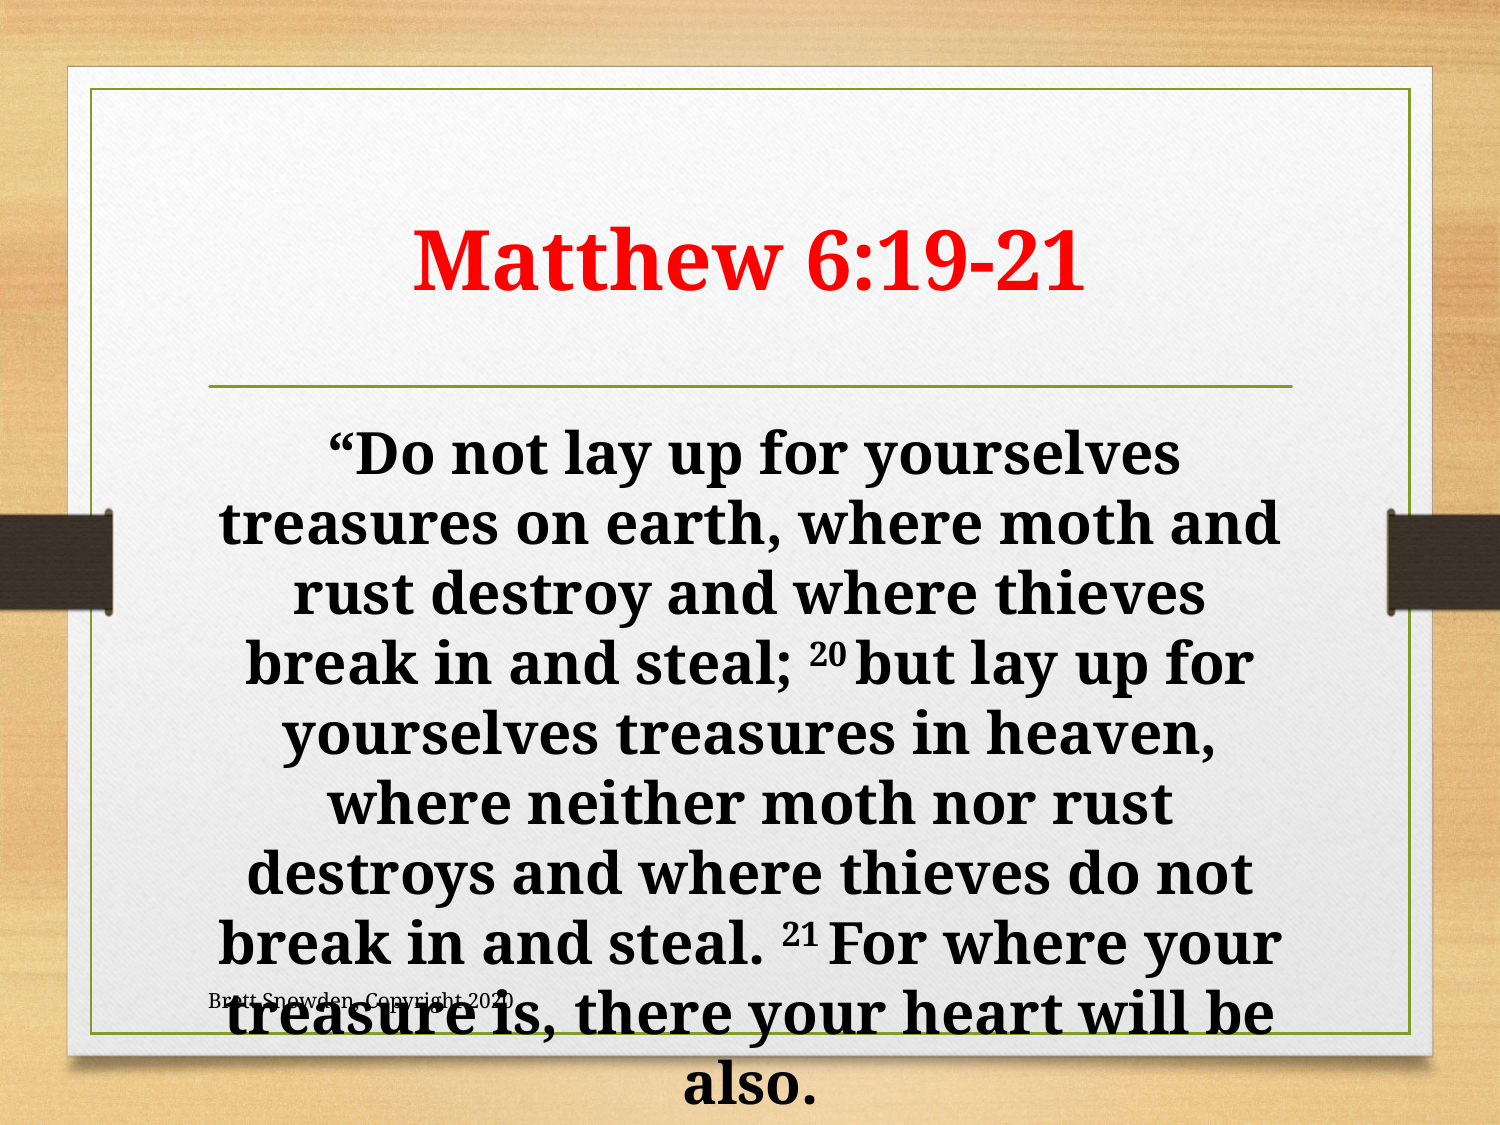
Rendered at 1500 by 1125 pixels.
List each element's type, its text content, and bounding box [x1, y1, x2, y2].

title Matthew 6:19-21 [193, 150, 1309, 365]
picture [0, 0, 1500, 1125]
list “Do not lay up for yourselves treasures on earth, where moth and rust destroy and where thieves break in and steal; 20 but lay up for yourselves treasures in heaven, where neither moth nor rust destroys and where thieves do not break in and steal. 21 For where your treasure is, there your heart will be also. [193, 408, 1309, 974]
footer Brett Snowden, Copyright 2020 [193, 977, 1031, 1024]
